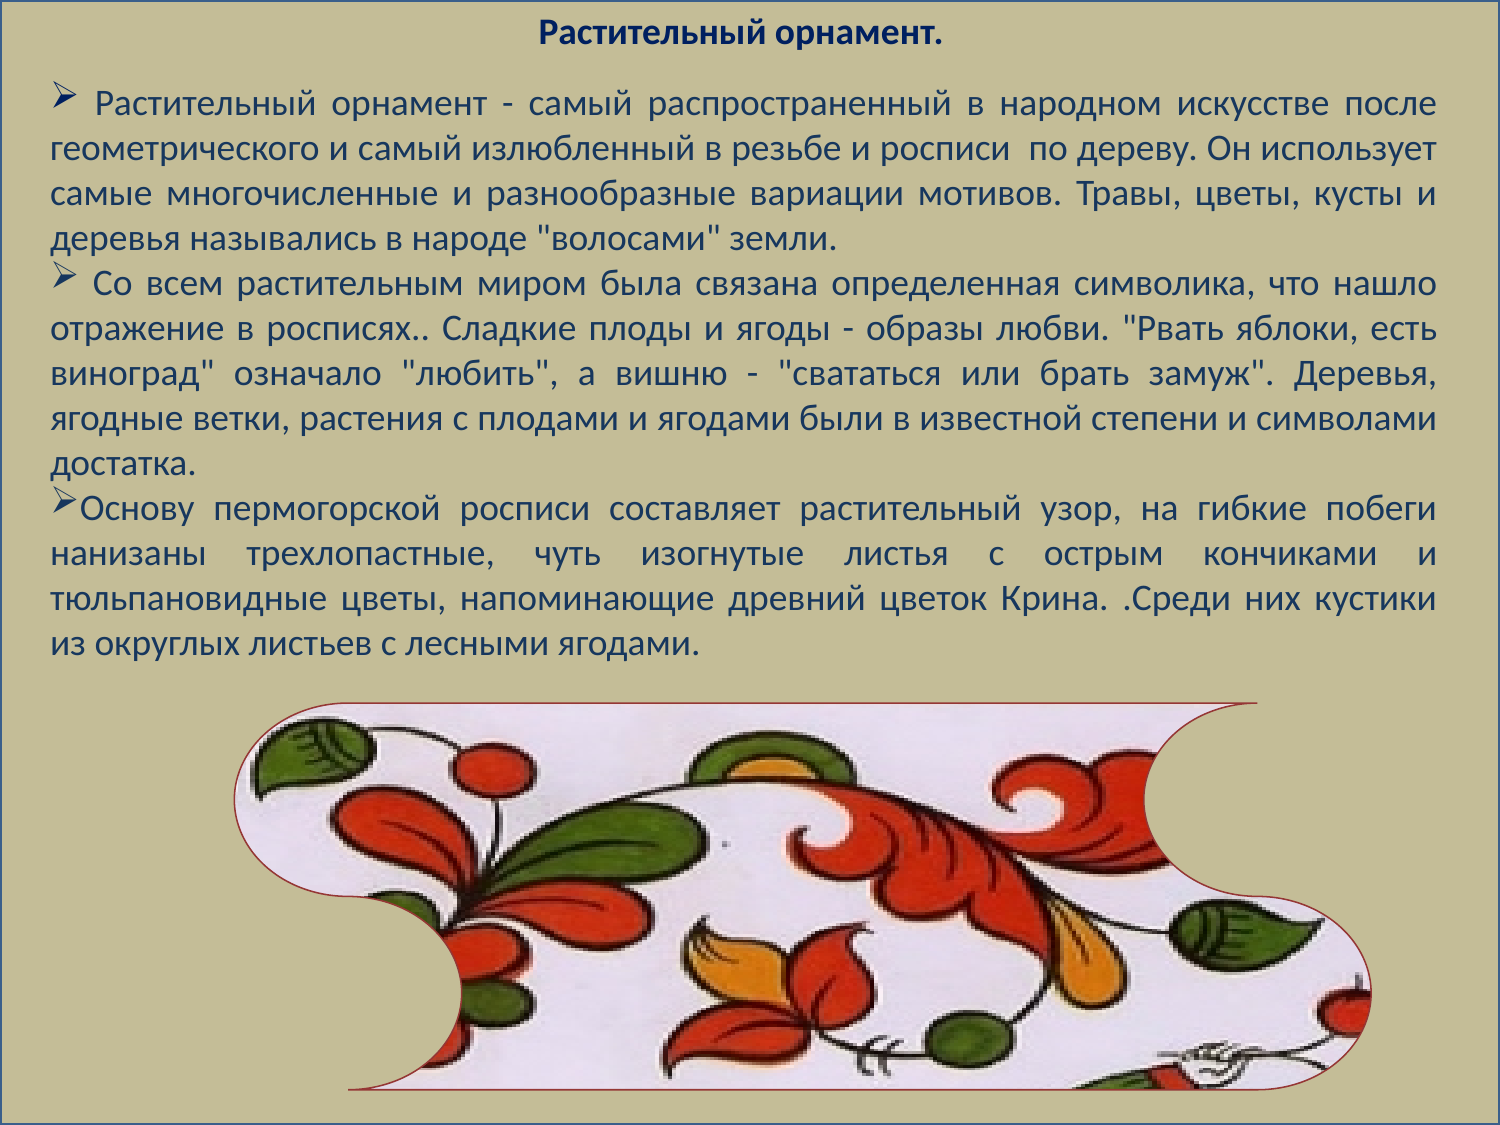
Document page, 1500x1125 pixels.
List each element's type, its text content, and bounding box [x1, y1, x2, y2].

text_box [0, 0, 1500, 1125]
text_box Растительный орнамент - самый распространенный в народном искусстве после геометрического и самый излюбленный в резьбе и росписи по дереву. Он использует самые многочисленные и разнообразные вариации мотивов. Травы, цветы, кусты и деревья назывались в народе "волосами" земли. Со всем растительным миром была связана определенная символика, что нашло отражение в росписях.. Сладкие плоды и ягоды - образы любви. "Рвать яблоки, есть виноград" означало "любить", а вишню - "свататься или брать замуж". Деревья, ягодные ветки, растения с плодами и ягодами были в известной степени и символами достатка. Основу пермогорской росписи составляет растительный узор, на гибкие побеги нанизаны трехлопастные, чуть изогнутые листья с острым кончиками и тюльпановидные цветы, напоминающие древний цветок Крина. .Среди них кустики из округлых листьев с лесными ягодами. [35, 70, 1454, 760]
picture [236, 327, 1370, 1125]
text_box Растительный орнамент. [421, 0, 1079, 60]
